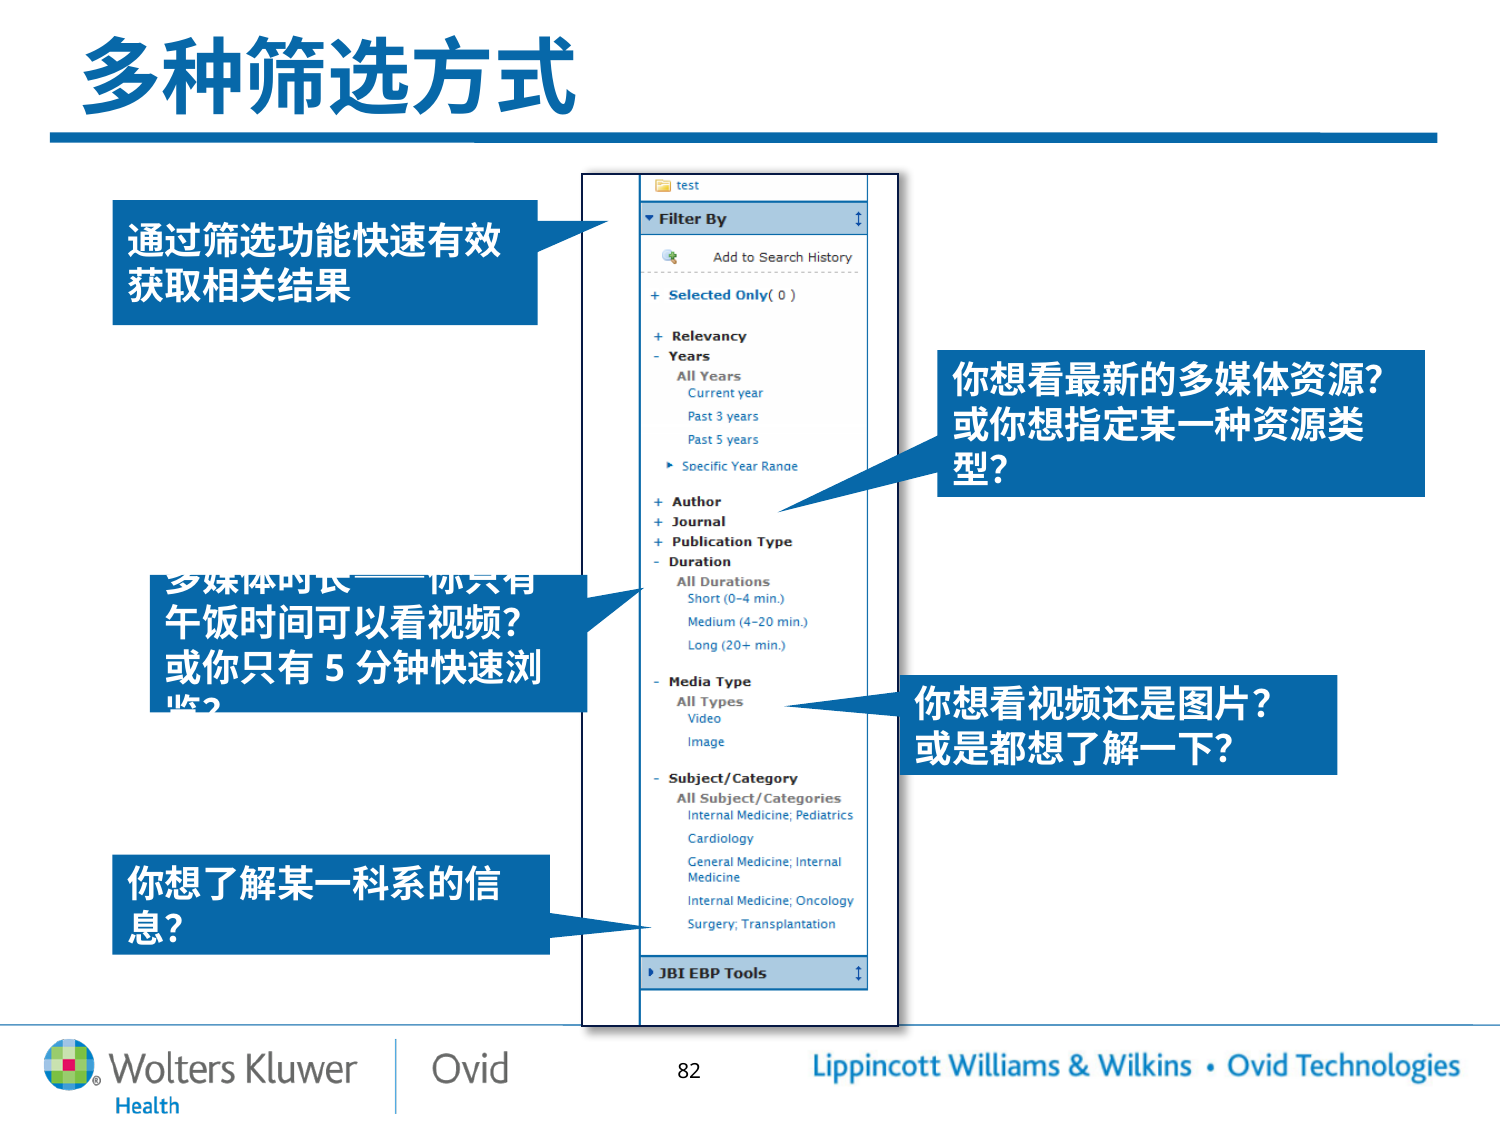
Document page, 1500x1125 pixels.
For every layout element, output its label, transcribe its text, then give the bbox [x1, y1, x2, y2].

text_box 通过筛选功能快速有效获取相关结果 [110, 197, 577, 328]
title 多种筛选方式 [47, 0, 1399, 169]
text_box 你想看视频还是图片？或是都想了解一下？ [901, 672, 1340, 778]
picture [582, 174, 898, 1026]
picture [38, 1037, 513, 1114]
text_box 多媒体时长——你只有午饭时间可以看视频？或你只有5分钟快速浏览？ [147, 572, 577, 715]
text_box 你想了解某一科系的信息？ [110, 852, 577, 957]
picture [800, 1049, 1496, 1092]
text_box 你想看最新的多媒体资源？或你想指定某一种资源类型？ [901, 347, 1428, 499]
